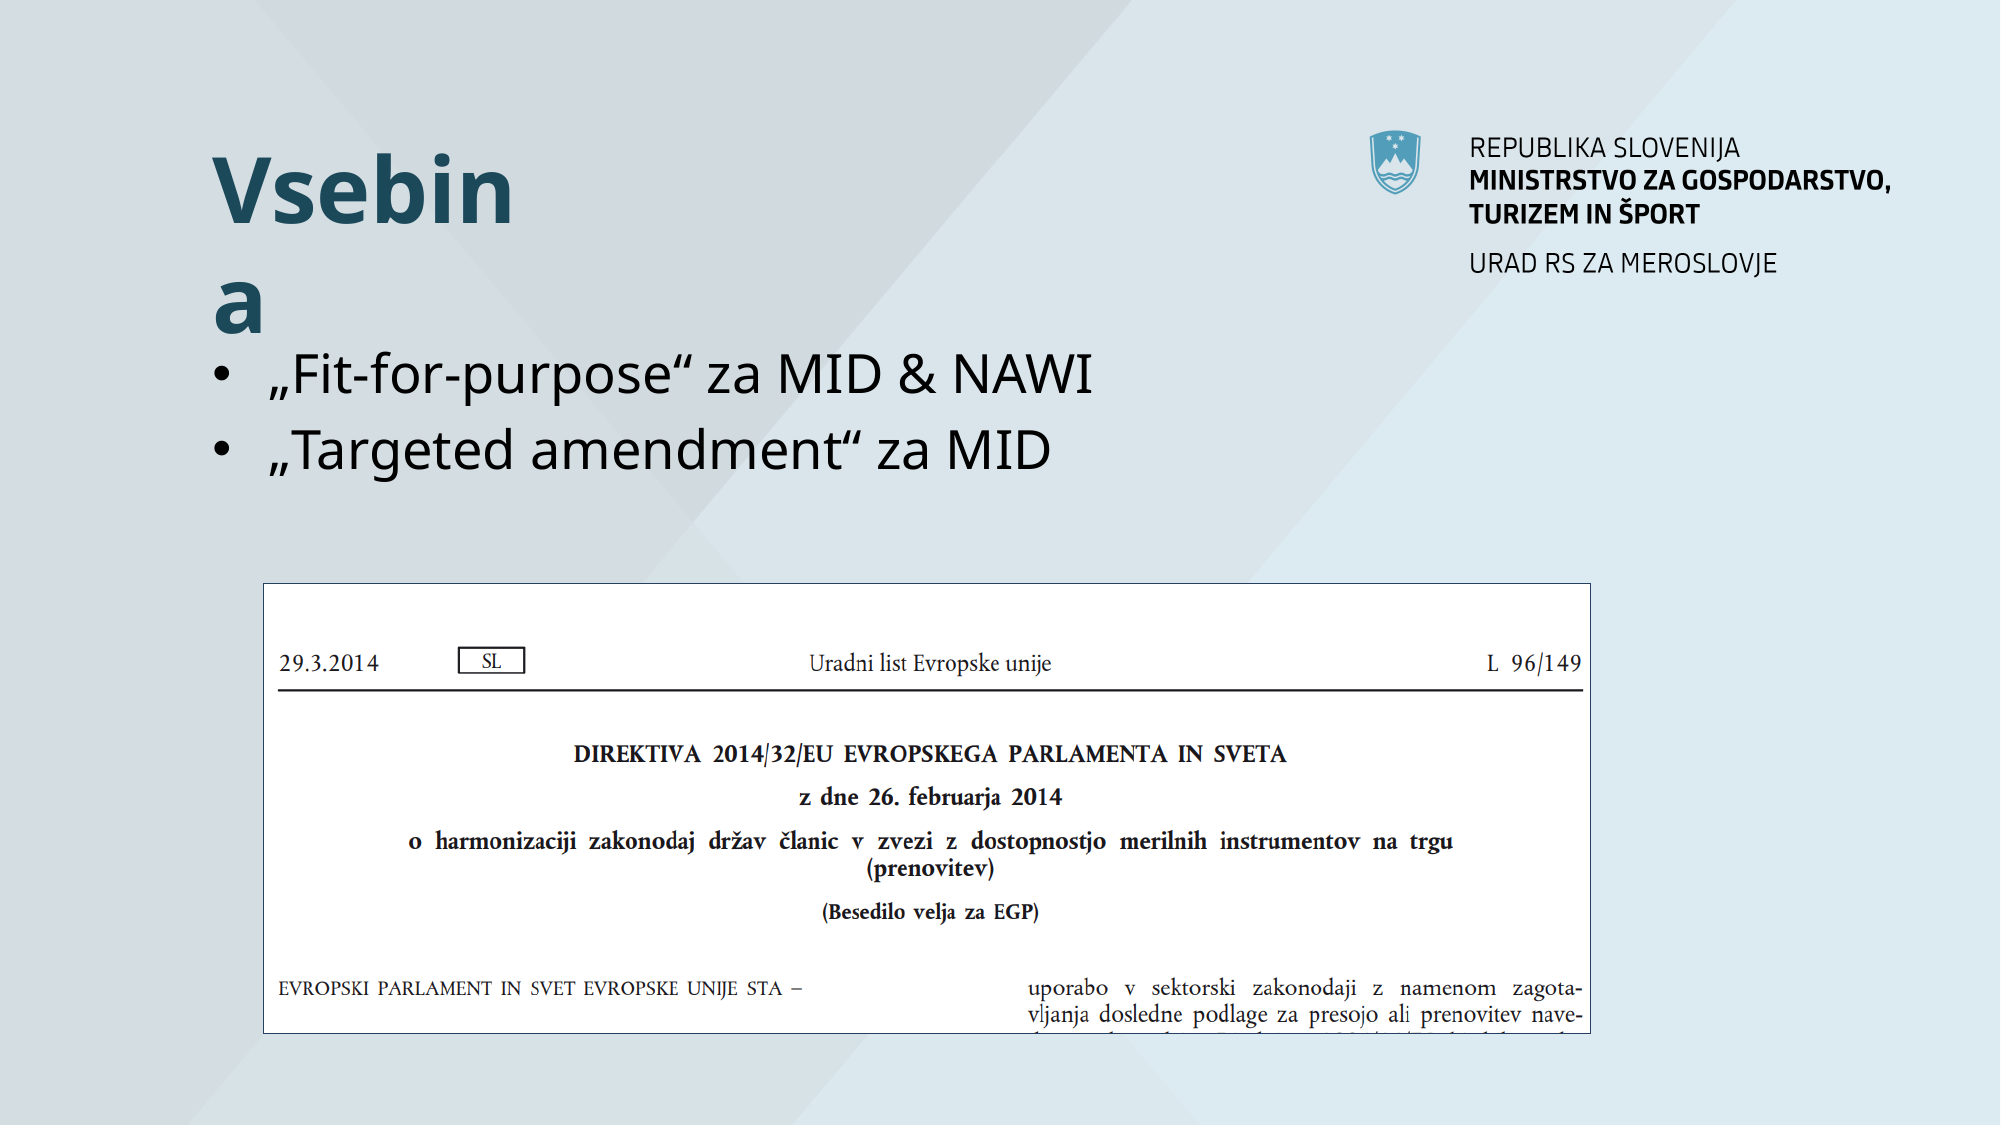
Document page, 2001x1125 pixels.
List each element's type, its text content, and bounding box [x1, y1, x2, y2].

picture [0, 0, 2001, 1125]
list „Fit-for-purpose“ za MID & NAWI „Targeted amendment“ za MID [212, 339, 1976, 771]
title Vsebina [212, 131, 522, 243]
